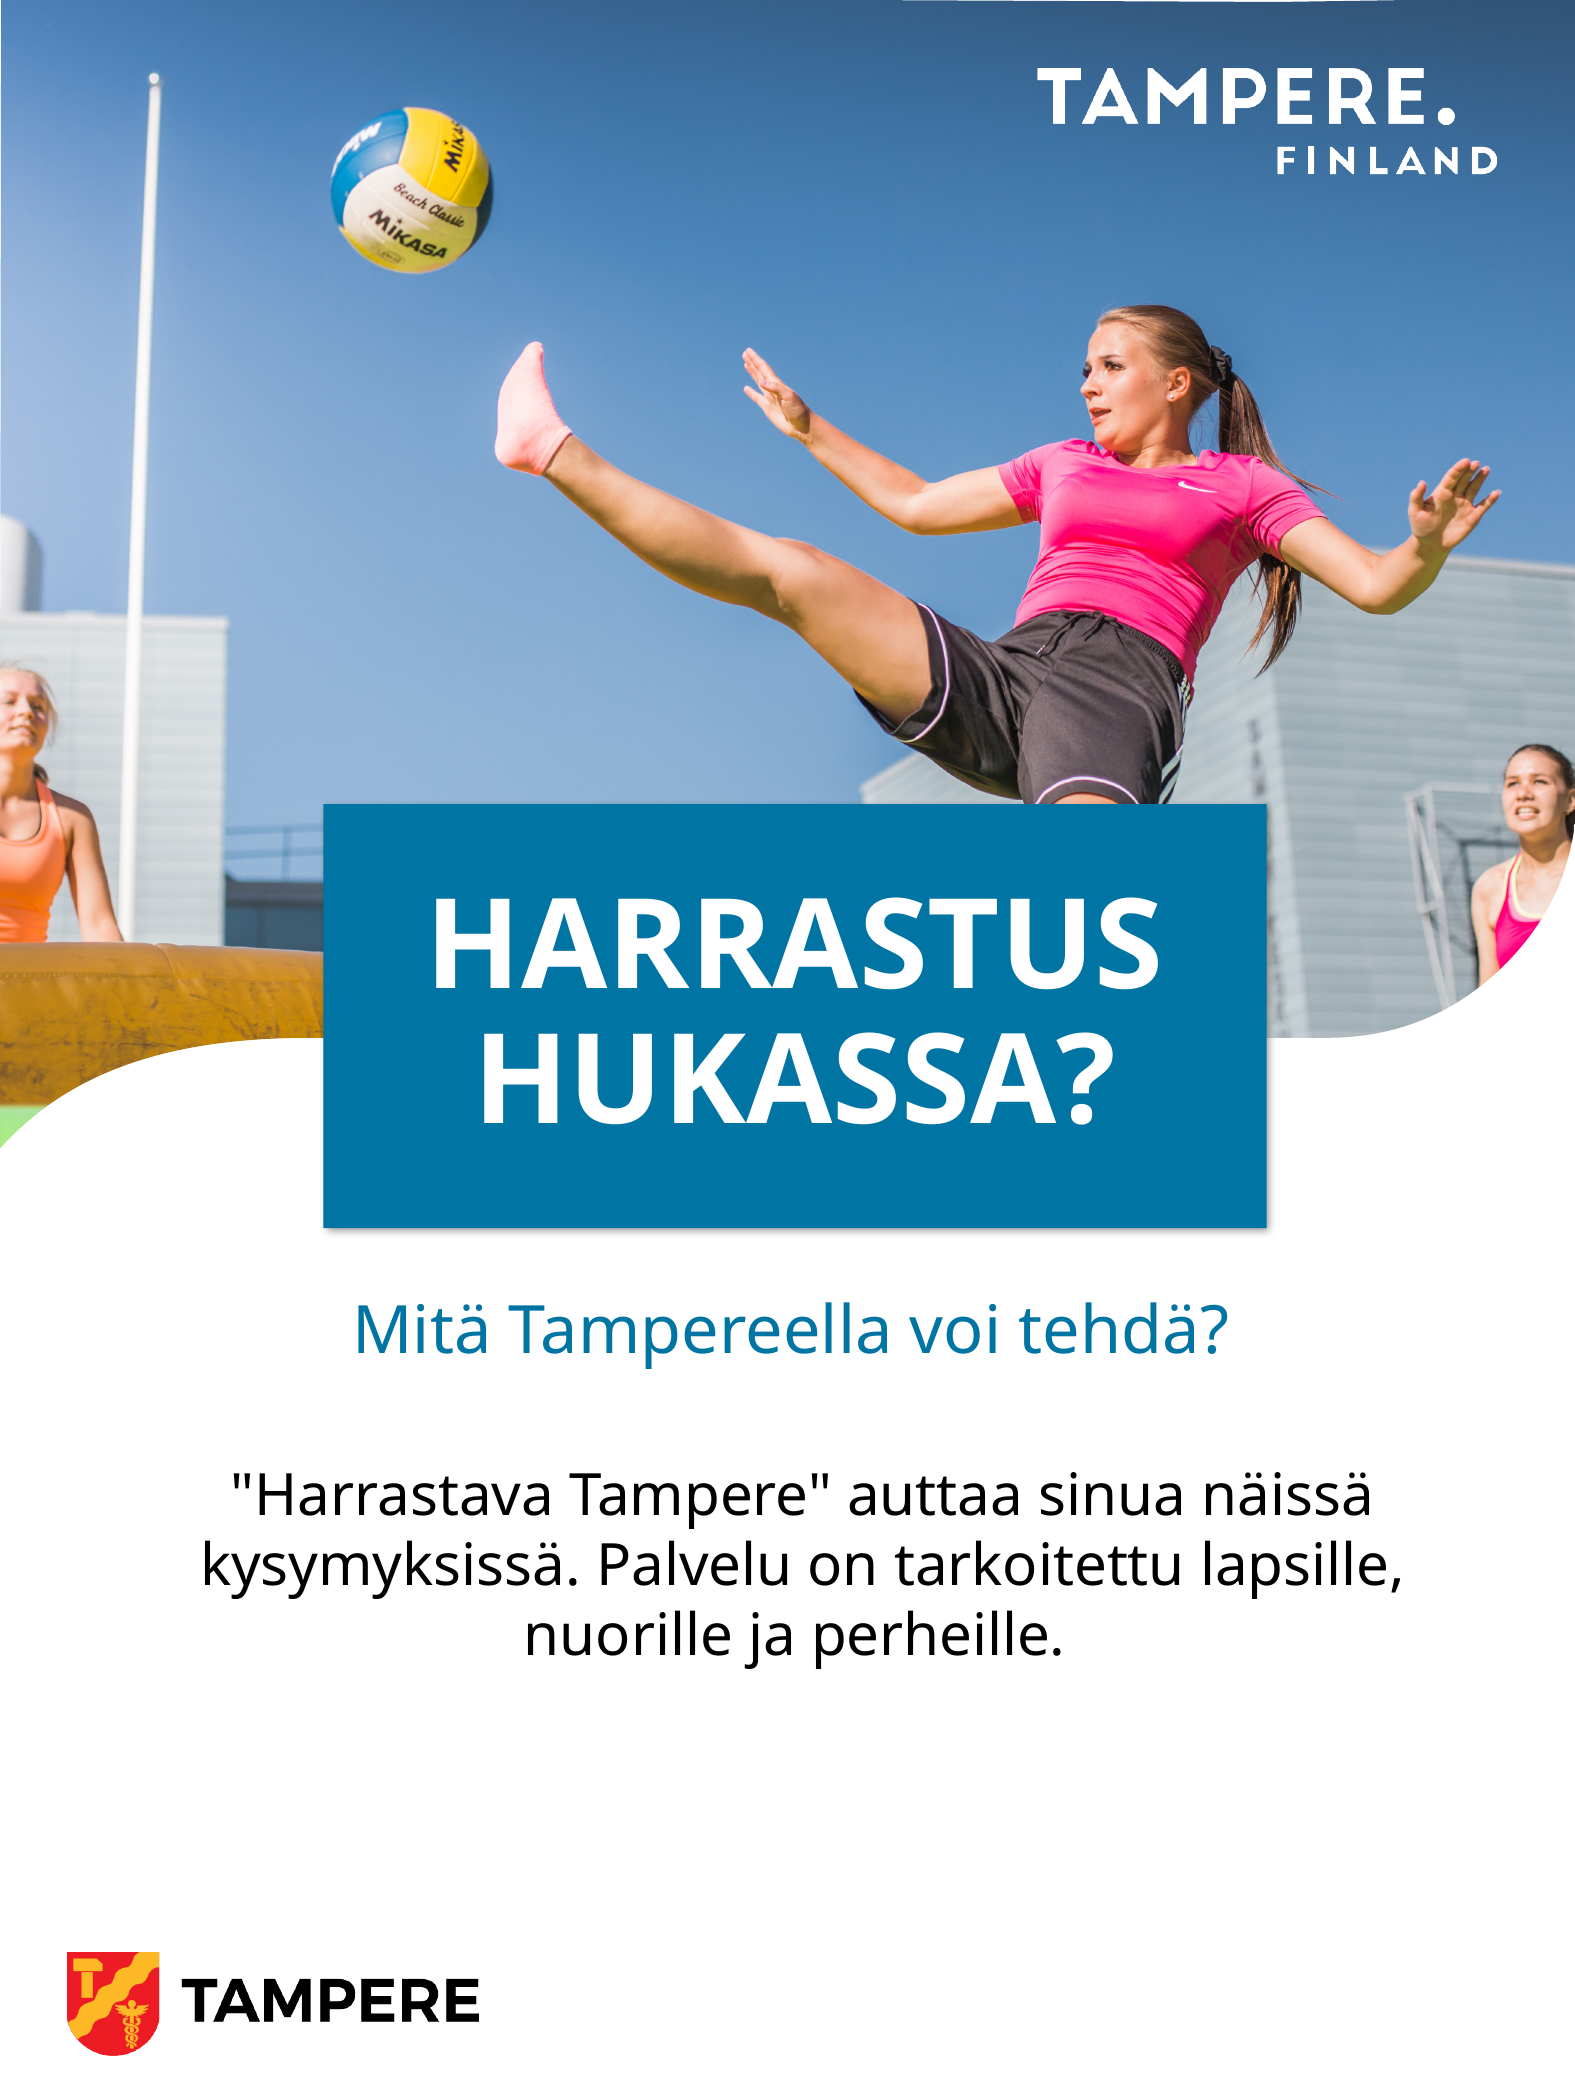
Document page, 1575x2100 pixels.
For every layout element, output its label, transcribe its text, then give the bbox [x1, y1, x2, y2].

picture [1011, 899, 1083, 989]
picture [437, 899, 509, 987]
picture [907, 1033, 964, 1124]
picture [522, 899, 606, 987]
picture [838, 1033, 895, 1124]
picture [747, 1034, 831, 1122]
picture [971, 1034, 1055, 1122]
picture [675, 1034, 744, 1122]
picture [579, 1034, 651, 1124]
picture [66, 1952, 479, 2056]
picture [1072, 1105, 1092, 1124]
subtitle "Harrastava Tampere" auttaa sinua näissä kysymyksissä. Palvelu on tarkoitettu lapsille, nuorille ja perheille. [146, 1449, 1458, 1899]
list Mitä Tampereella voi tehdä? [265, 1253, 1318, 1411]
picture [1100, 898, 1157, 989]
picture [702, 899, 770, 987]
picture [773, 899, 857, 987]
picture [930, 899, 996, 987]
title HARRASTUS HUKASSA? [323, 1149, 1267, 1229]
picture [619, 899, 687, 987]
picture [1058, 1033, 1112, 1093]
picture [865, 898, 922, 989]
picture [485, 1034, 557, 1122]
picture [0, 0, 1575, 1149]
